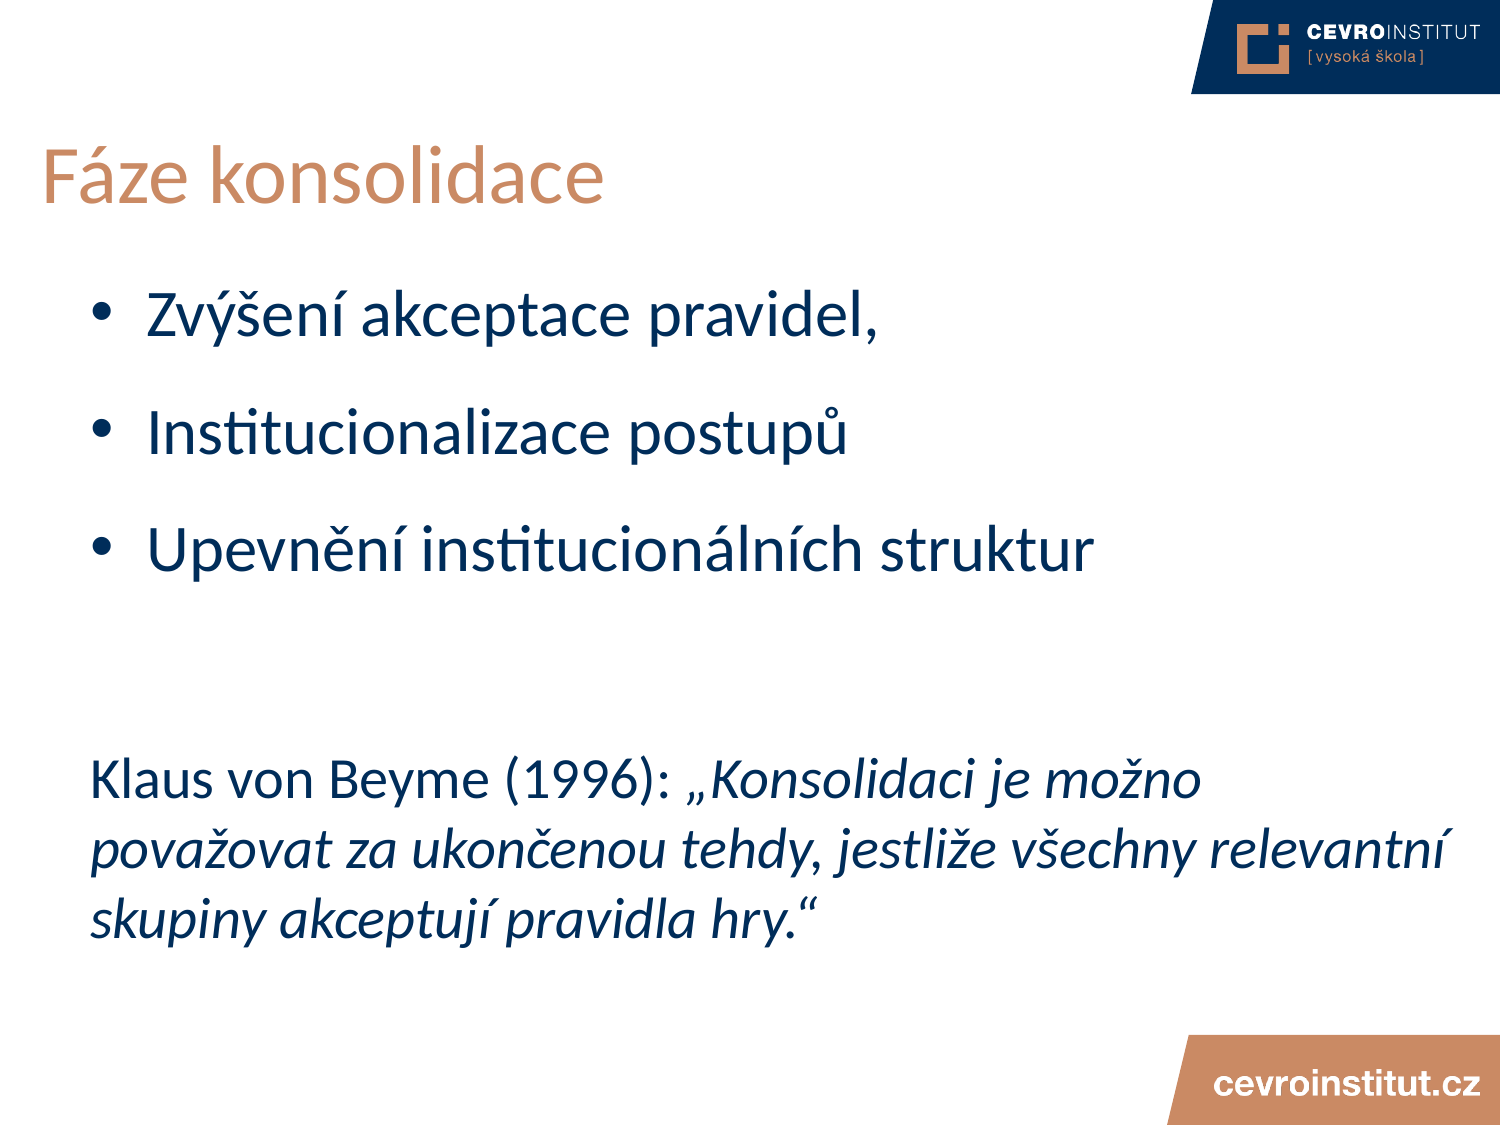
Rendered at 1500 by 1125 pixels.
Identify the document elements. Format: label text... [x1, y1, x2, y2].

title Fáze konsolidace [0, 94, 1500, 246]
picture [1237, 24, 1480, 74]
list Zvýšení akceptace pravidel, Institucionalizace postupů Upevnění institucionálních struktur Klaus von Beyme (1996): „Konsolidaci je možno považovat za ukončenou tehdy, jestliže všechny relevantní skupiny akceptují pravidla hry.“ [75, 262, 1467, 1005]
picture [1214, 1069, 1480, 1096]
